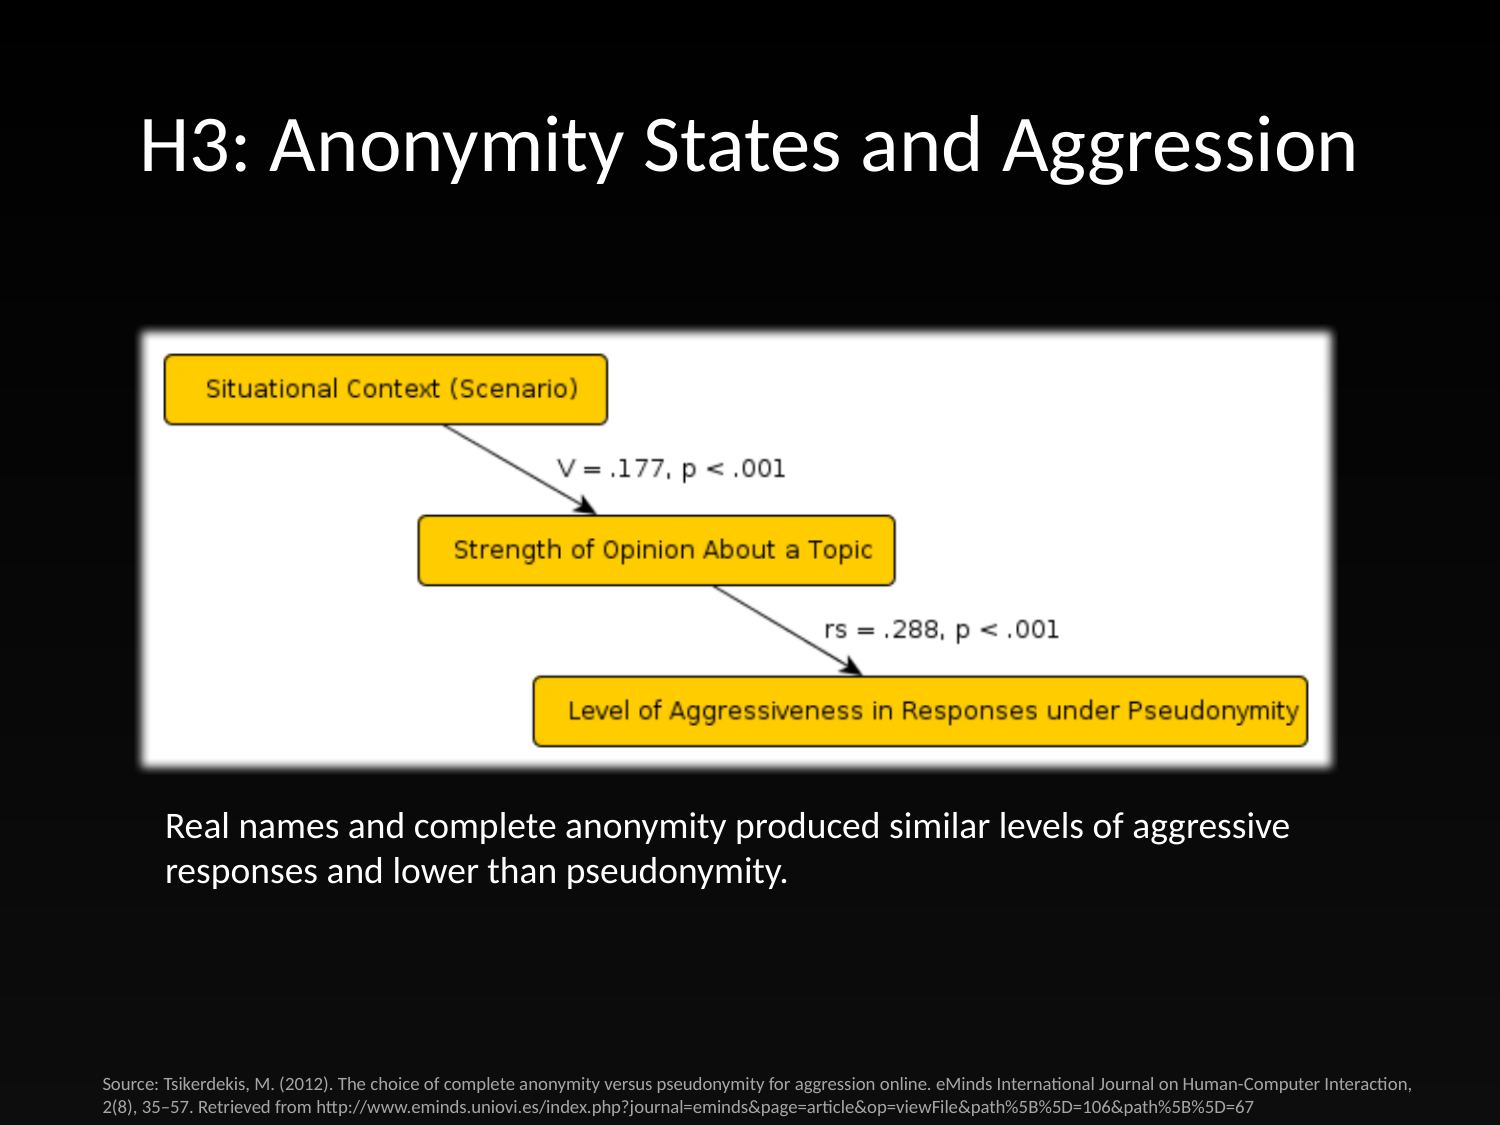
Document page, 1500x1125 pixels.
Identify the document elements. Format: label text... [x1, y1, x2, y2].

text_box Real names and complete anonymity produced similar levels of aggressive responses and lower than pseudonymity. [150, 793, 1313, 899]
title H3: Anonymity States and Aggression [75, 45, 1425, 233]
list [133, 324, 1338, 776]
text_box Source: Tsikerdekis, M. (2012). The choice of complete anonymity versus pseudonymity for aggression online. eMinds International Journal on Human-Computer Interaction, 2(8), 35–57. Retrieved from http://www.eminds.uniovi.es/index.php?journal=eminds&page=article&op=viewFile&path%5B%5D=106&path%5B%5D=67 [87, 1064, 1438, 1125]
